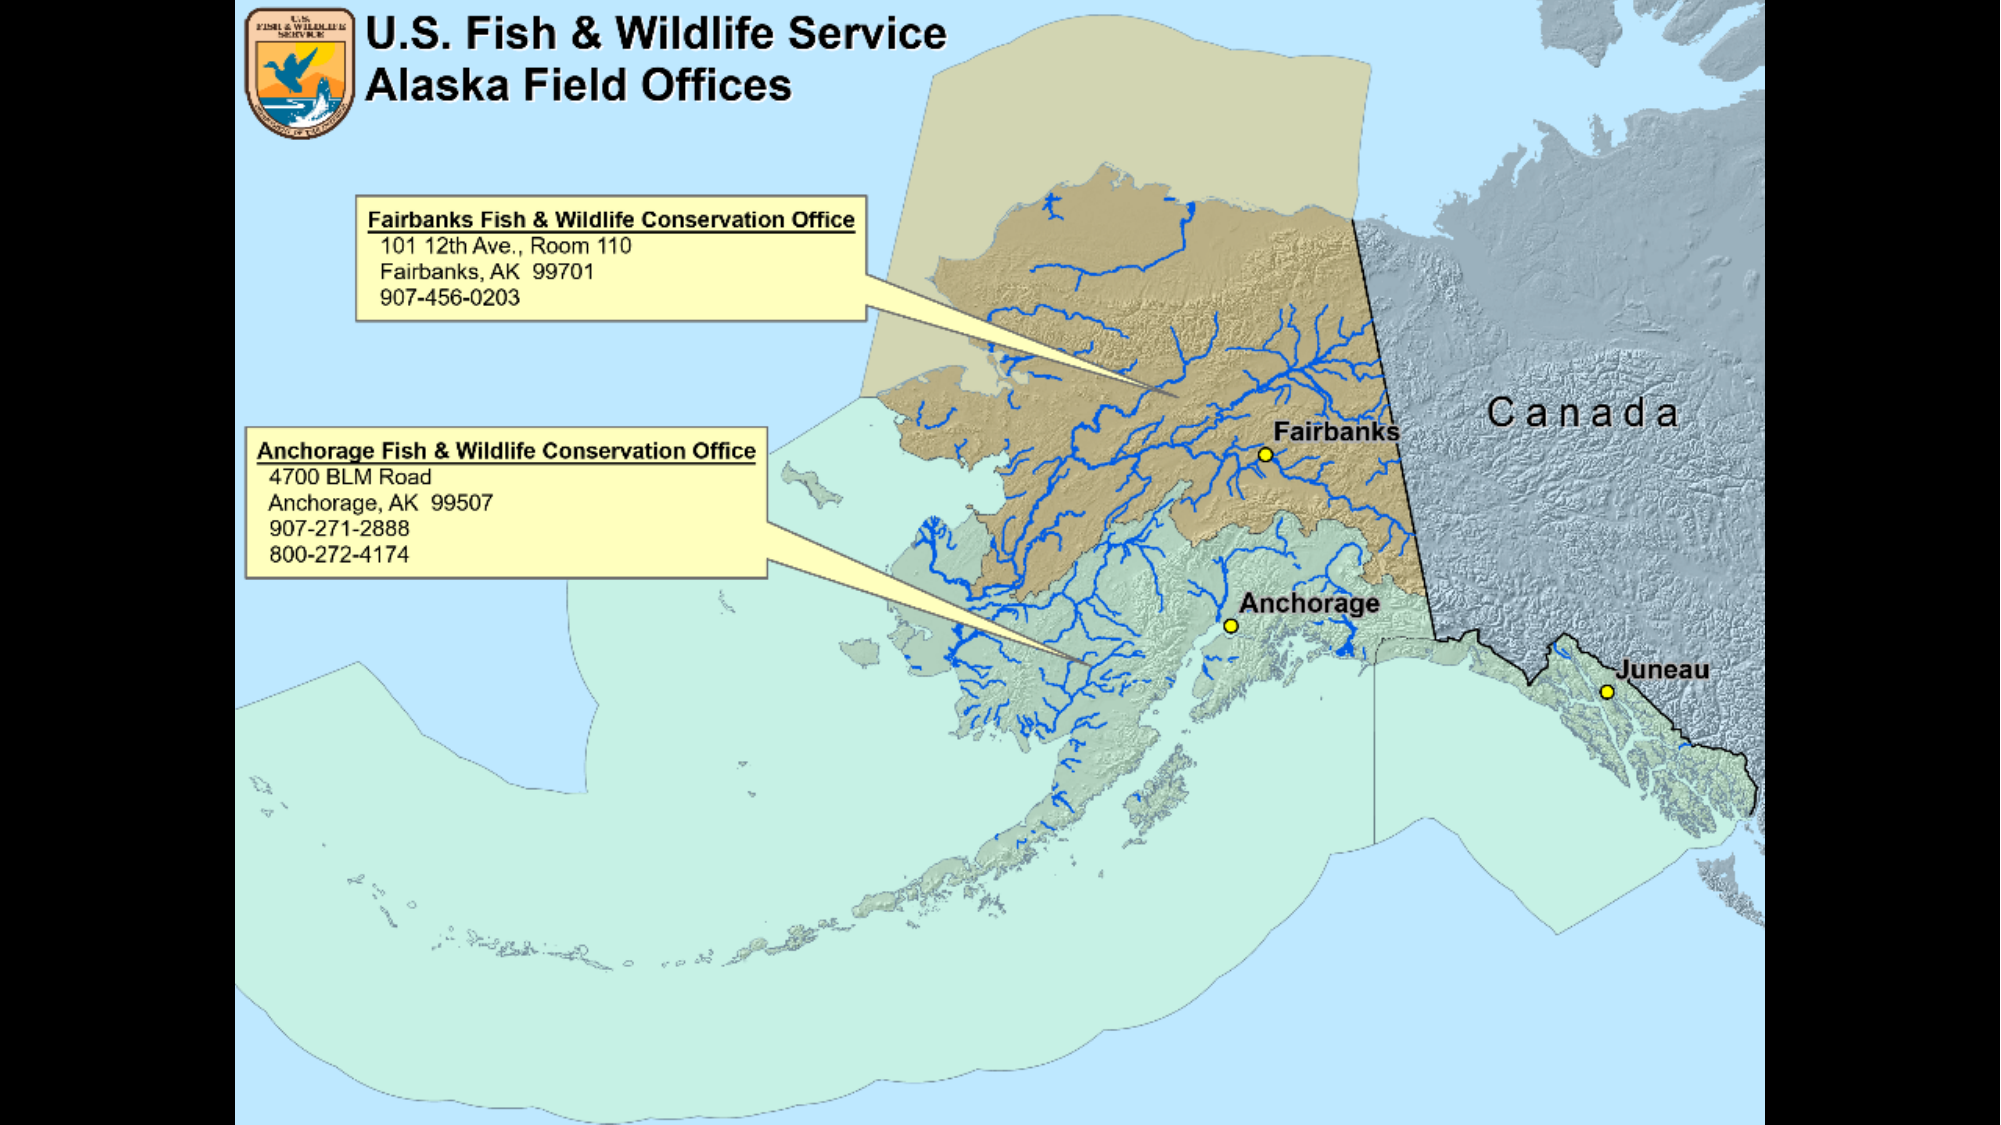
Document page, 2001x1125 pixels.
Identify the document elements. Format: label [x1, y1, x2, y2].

picture [234, 0, 1766, 1125]
